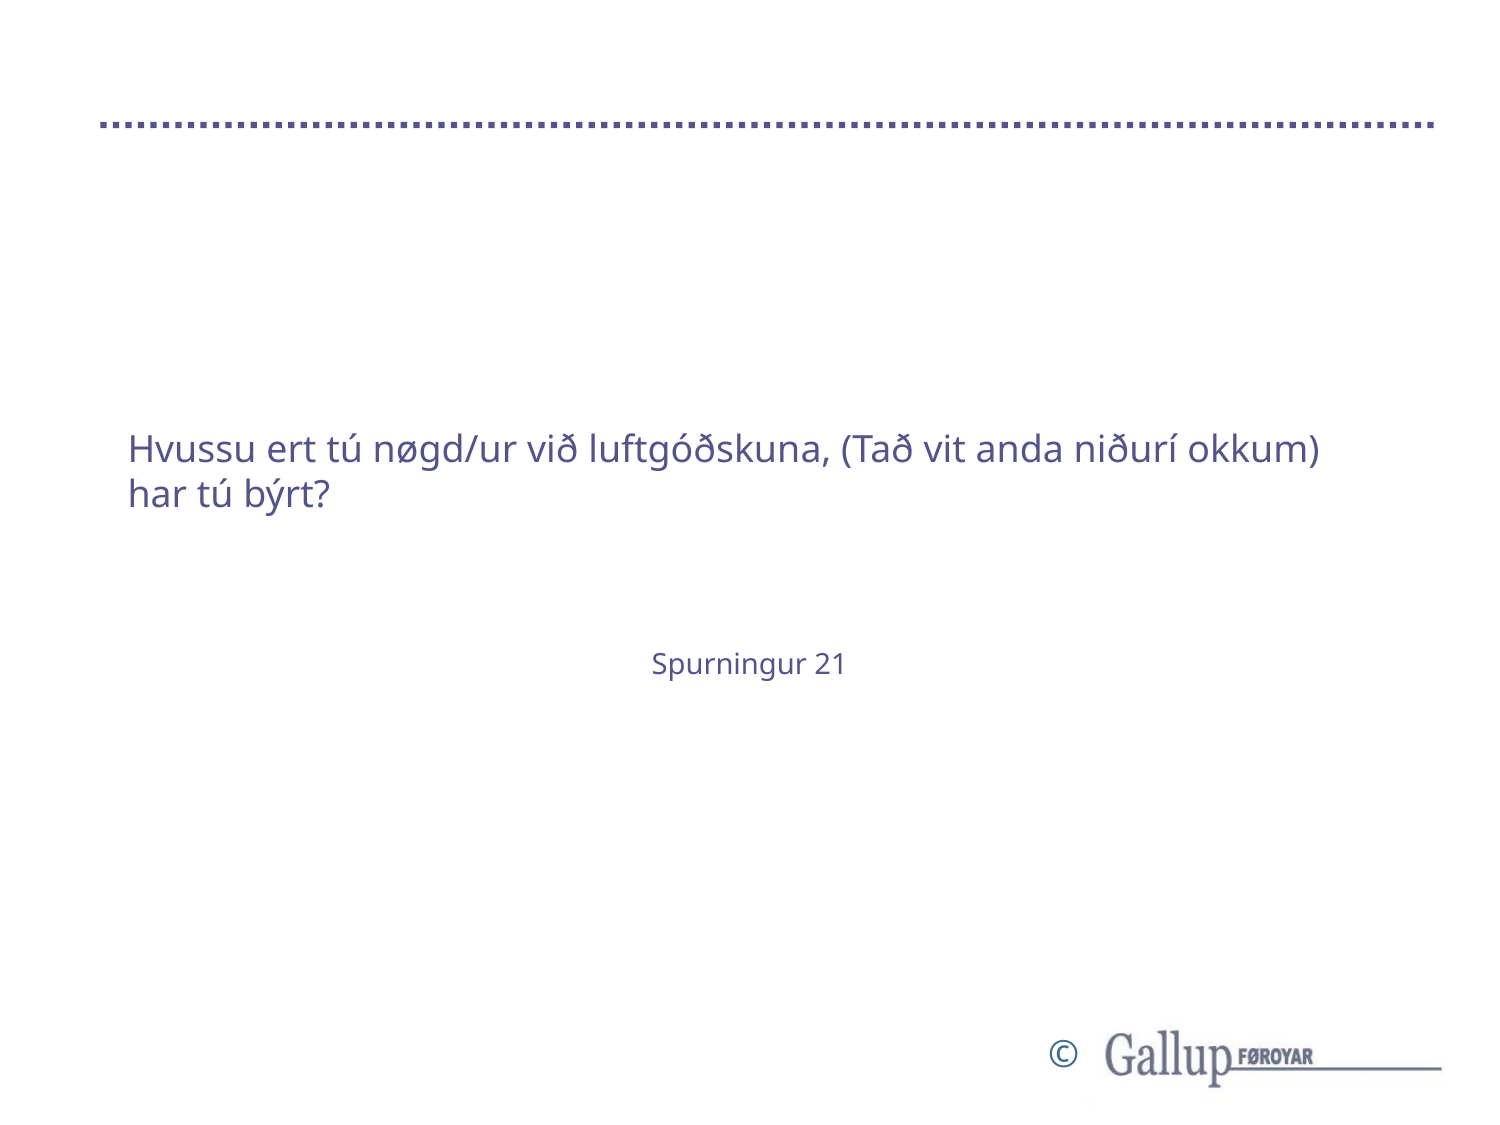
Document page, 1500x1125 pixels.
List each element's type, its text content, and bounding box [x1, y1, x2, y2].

picture [1080, 999, 1444, 1106]
subtitle Spurningur 21 [224, 637, 1276, 926]
title Hvussu ert tú nøgd/ur við luftgóðskuna, (Tað vit anda niðurí okkum) har tú býrt? [112, 349, 1388, 591]
